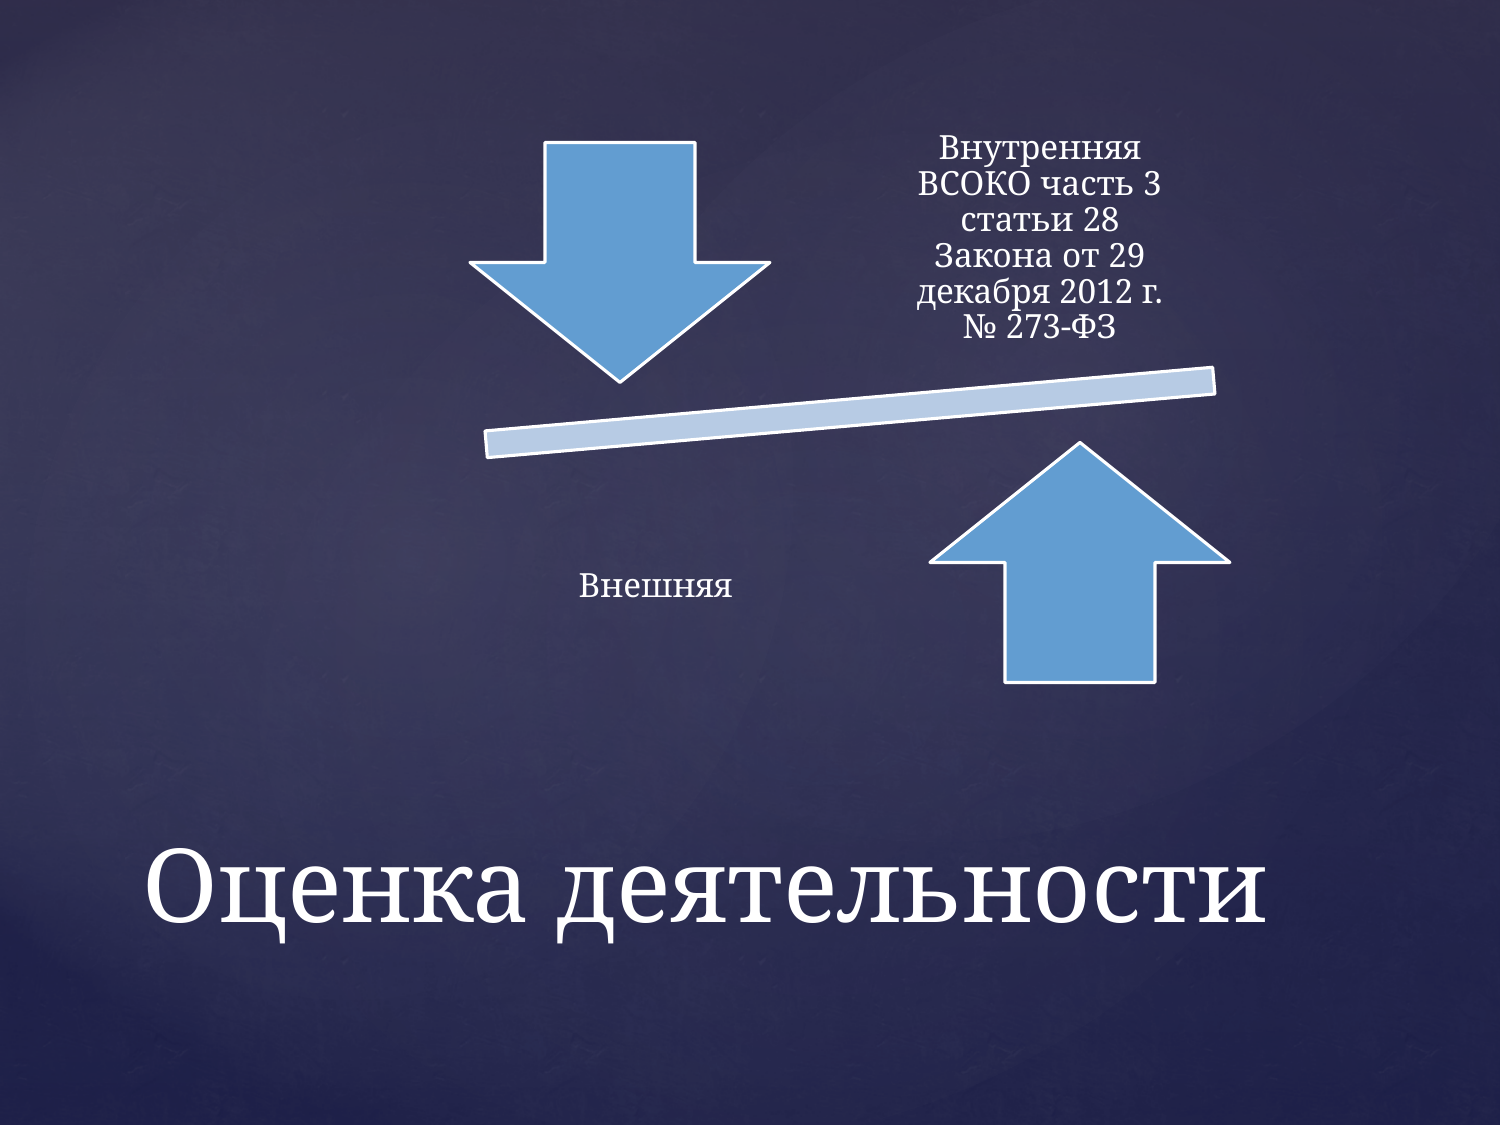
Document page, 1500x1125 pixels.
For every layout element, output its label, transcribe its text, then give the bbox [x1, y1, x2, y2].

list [349, 111, 1351, 713]
title Оценка деятельности [127, 800, 1365, 950]
